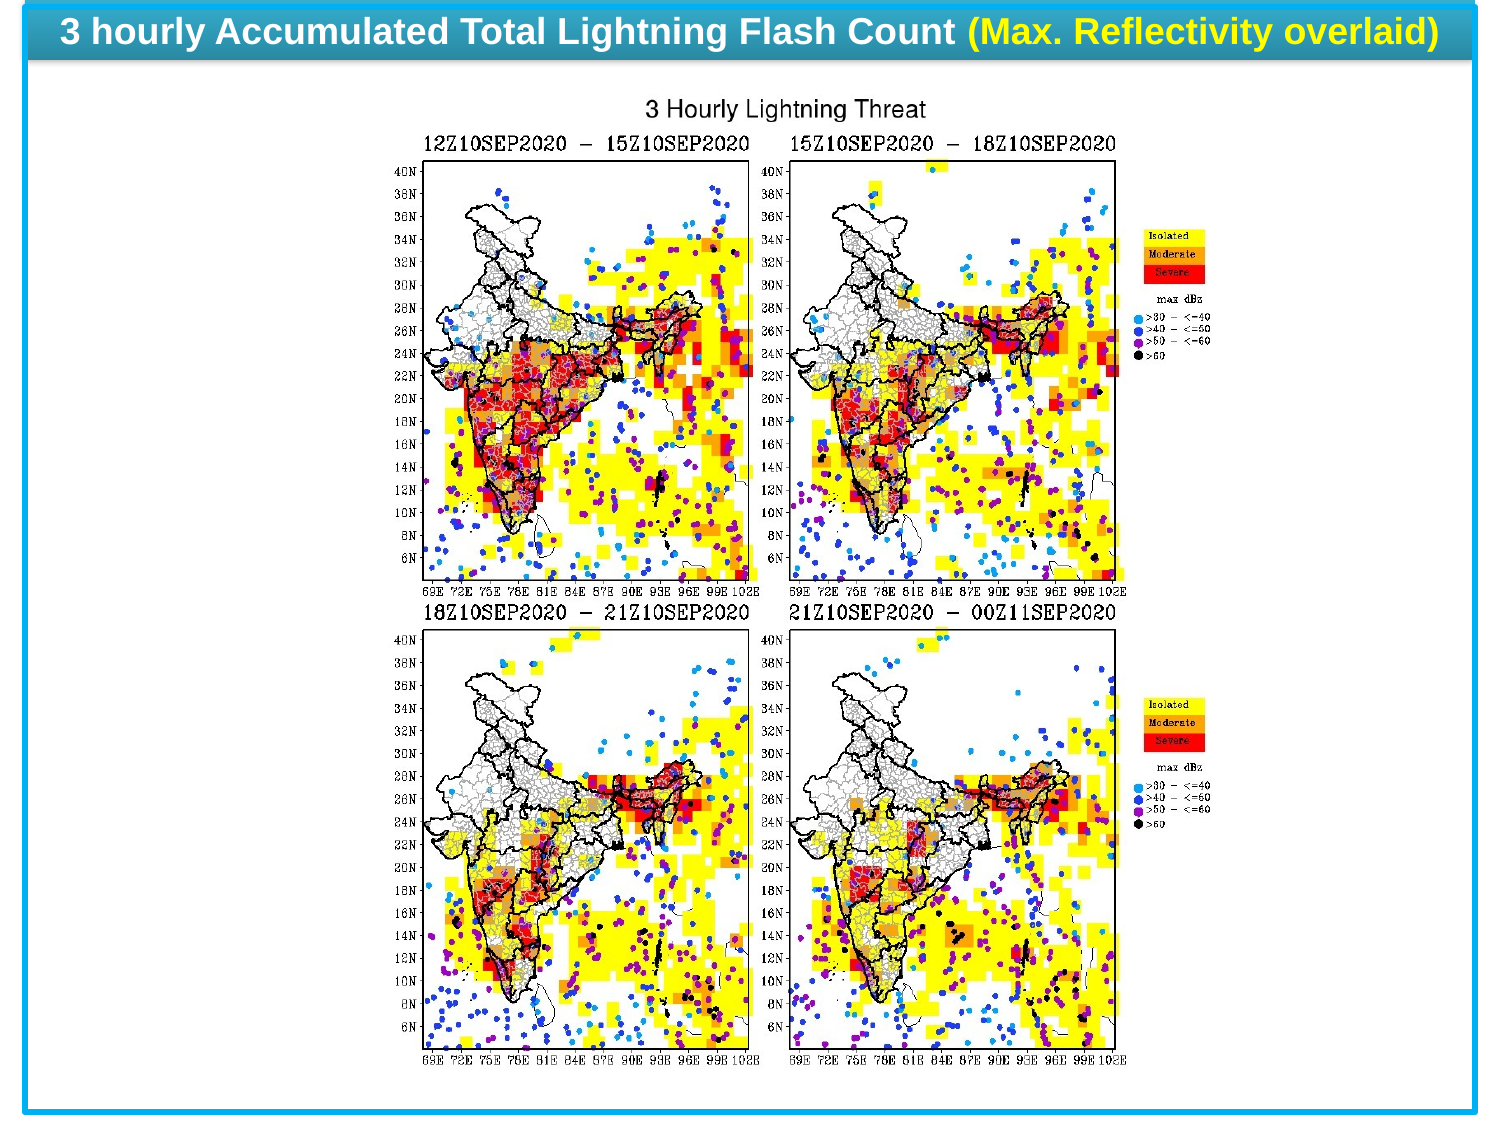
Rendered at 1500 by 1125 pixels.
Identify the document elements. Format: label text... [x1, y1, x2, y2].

picture [388, 93, 1212, 1069]
text_box 3 hourly Accumulated Total Lightning Flash Count (Max. Reflectivity overlaid) [24, 0, 1475, 5]
text_box [23, 5, 1477, 1114]
